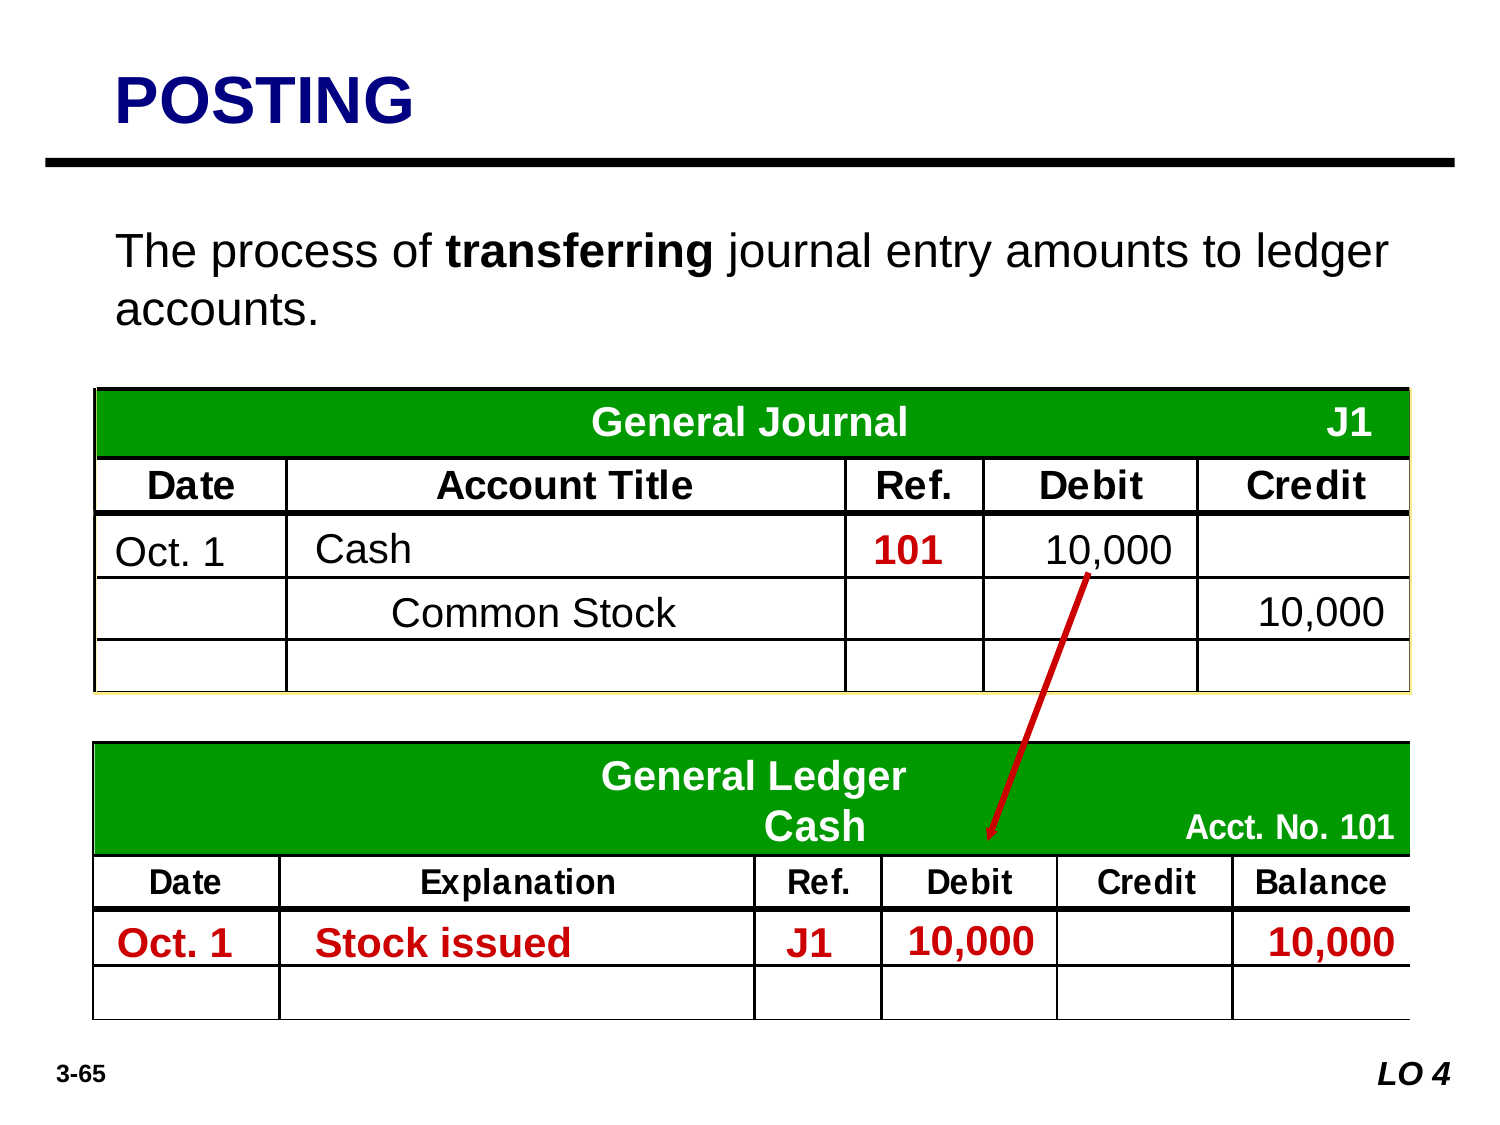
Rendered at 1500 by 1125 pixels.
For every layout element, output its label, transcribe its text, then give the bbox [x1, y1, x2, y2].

text_box The process of transferring journal entry amounts to ledger accounts. [99, 212, 1413, 343]
text_box LO 4 [1350, 1044, 1475, 1100]
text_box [93, 387, 1413, 695]
text_box POSTING [99, 50, 1450, 142]
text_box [91, 740, 1413, 1023]
